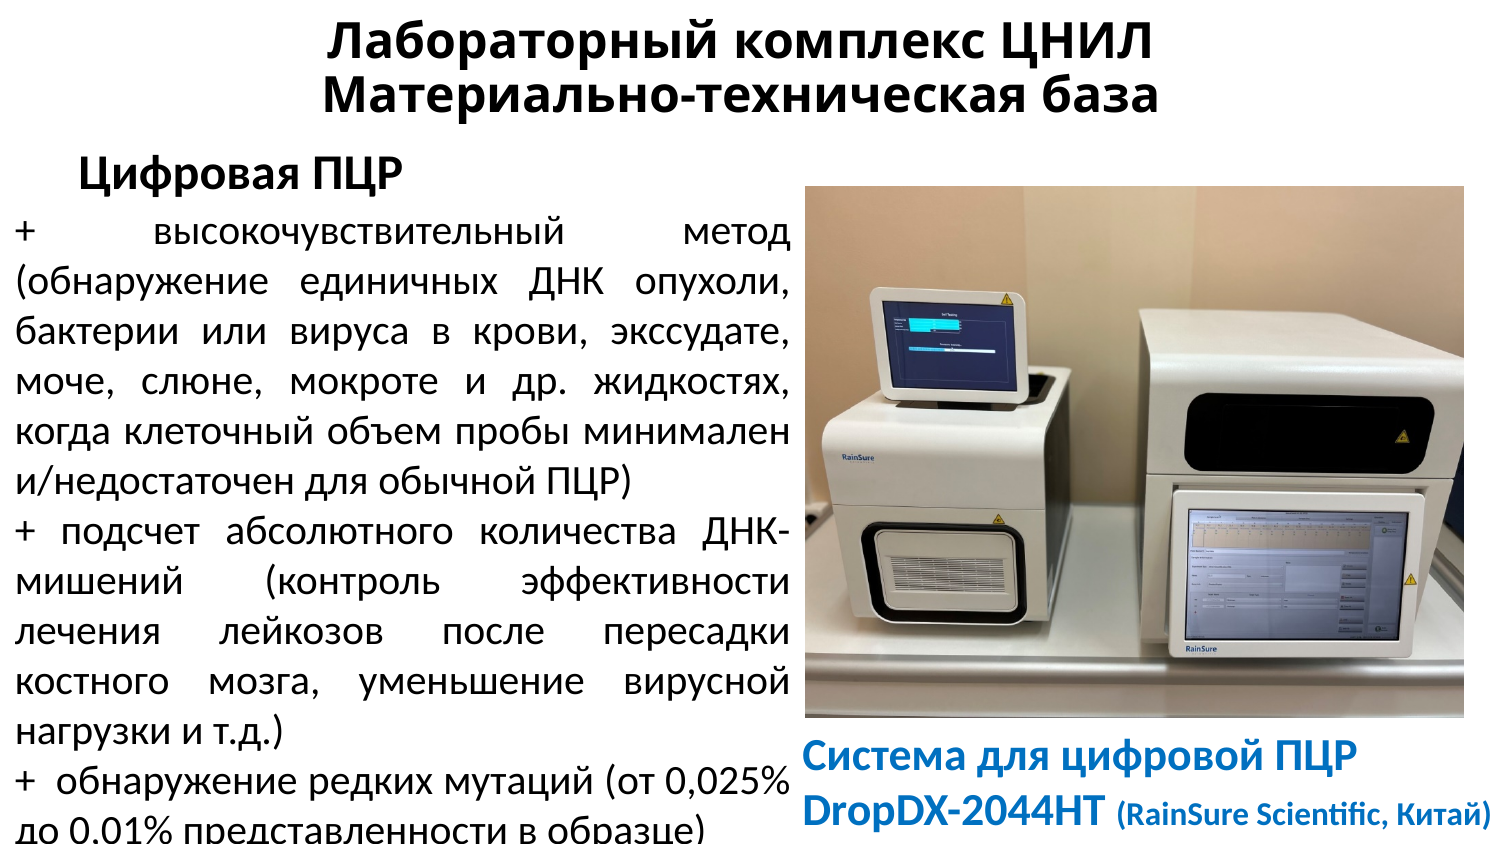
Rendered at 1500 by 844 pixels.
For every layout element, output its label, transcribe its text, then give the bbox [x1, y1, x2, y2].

text_box + высокочувствительный метод (обнаружение единичных ДНК опухоли, бактерии или вируса в крови, экссудате, моче, слюне, мокроте и др. жидкостях, когда клеточный объем пробы минимален и/недостаточен для обычной ПЦР) + подсчет абсолютного количества ДНК-мишений (контроль эффективности лечения лейкозов после пересадки костного мозга, уменьшение вирусной нагрузки и т.д.) + обнаружение редких мутаций (от 0,025% до 0,01% представленности в образце) [0, 195, 806, 844]
picture [805, 186, 1464, 718]
text_box Цифровая ПЦР [63, 139, 419, 195]
title Лабораторный комплекс ЦНИЛ Материально-техническая база [94, 0, 1388, 151]
text_box Система для цифровой ПЦР DropDX-2044HT (RainSure Scientific, Китай) [806, 716, 1500, 842]
